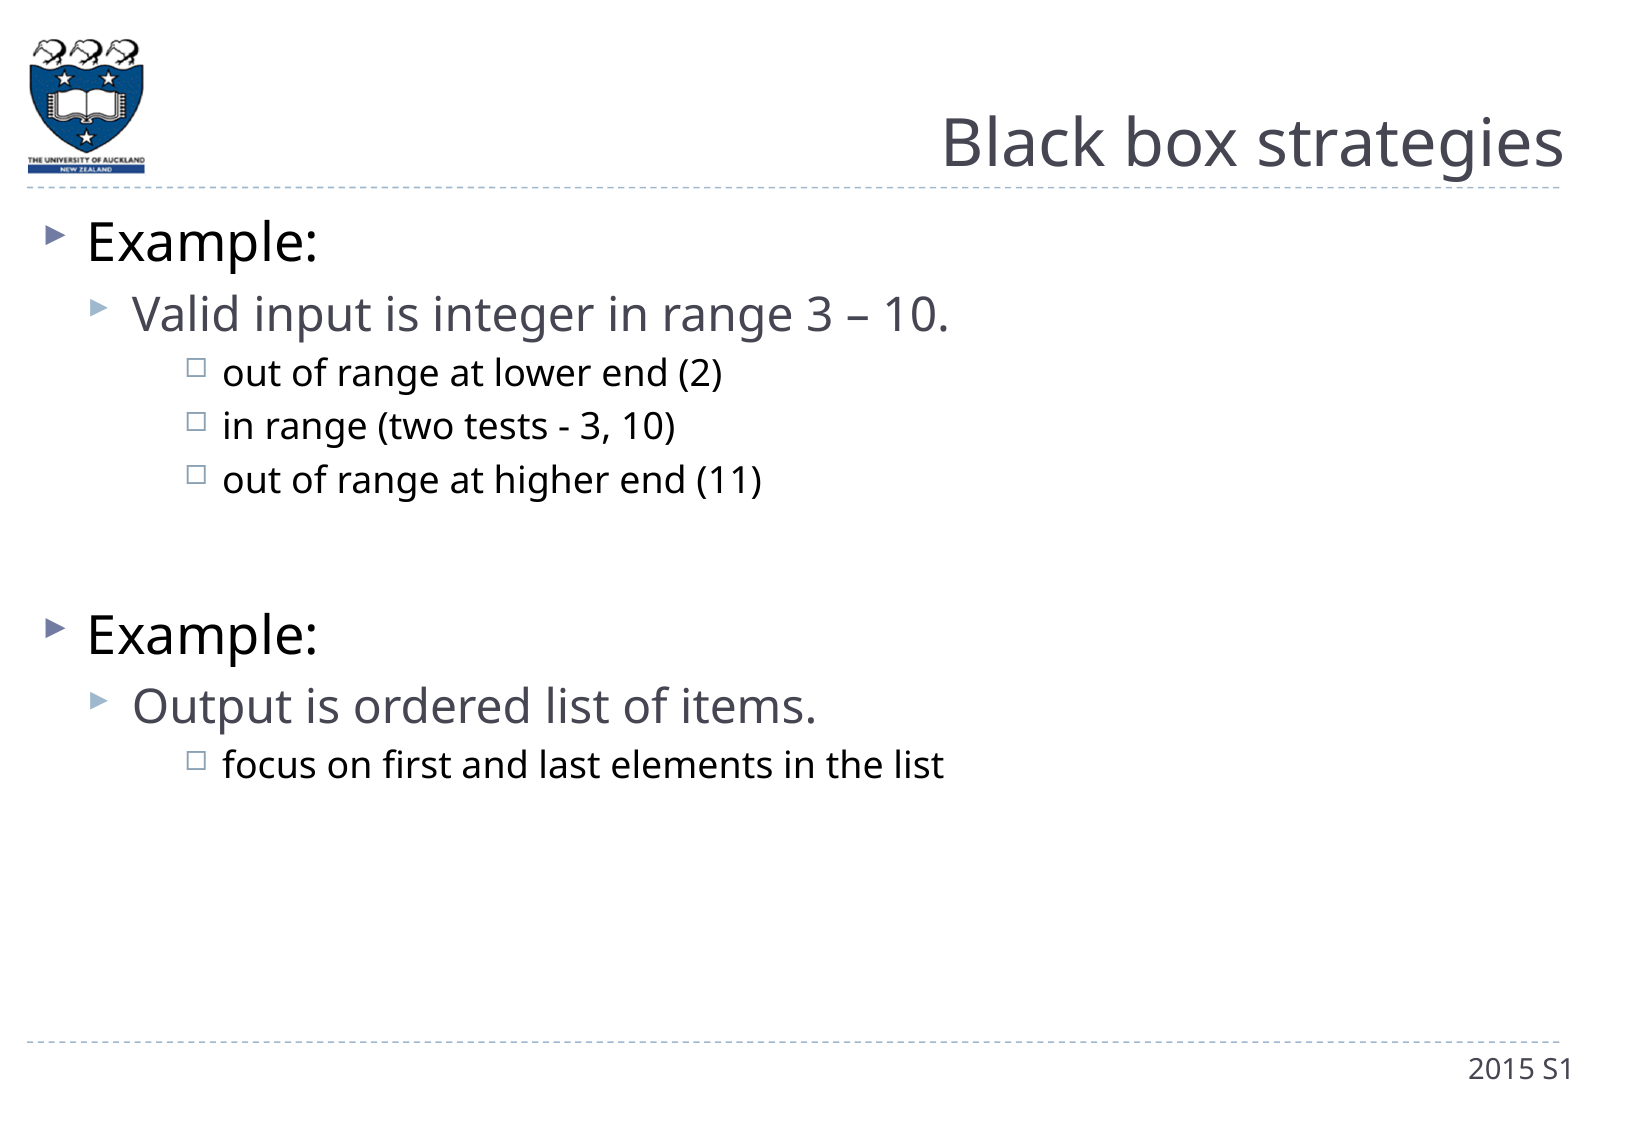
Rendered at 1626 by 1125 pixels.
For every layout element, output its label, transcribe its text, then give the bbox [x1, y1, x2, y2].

text_box [505, 988, 1085, 1047]
list Example: Valid input is integer in range 3 – 10. out of range at lower end (2) in range (two tests - 3, 10) out of range at higher end (11) Example: Output is ordered list of items. focus on first and last elements in the list [27, 200, 1585, 811]
title Black box strategies [148, 24, 1582, 188]
slide_number 2015 S1 [1183, 1042, 1591, 1103]
picture [27, 37, 146, 175]
